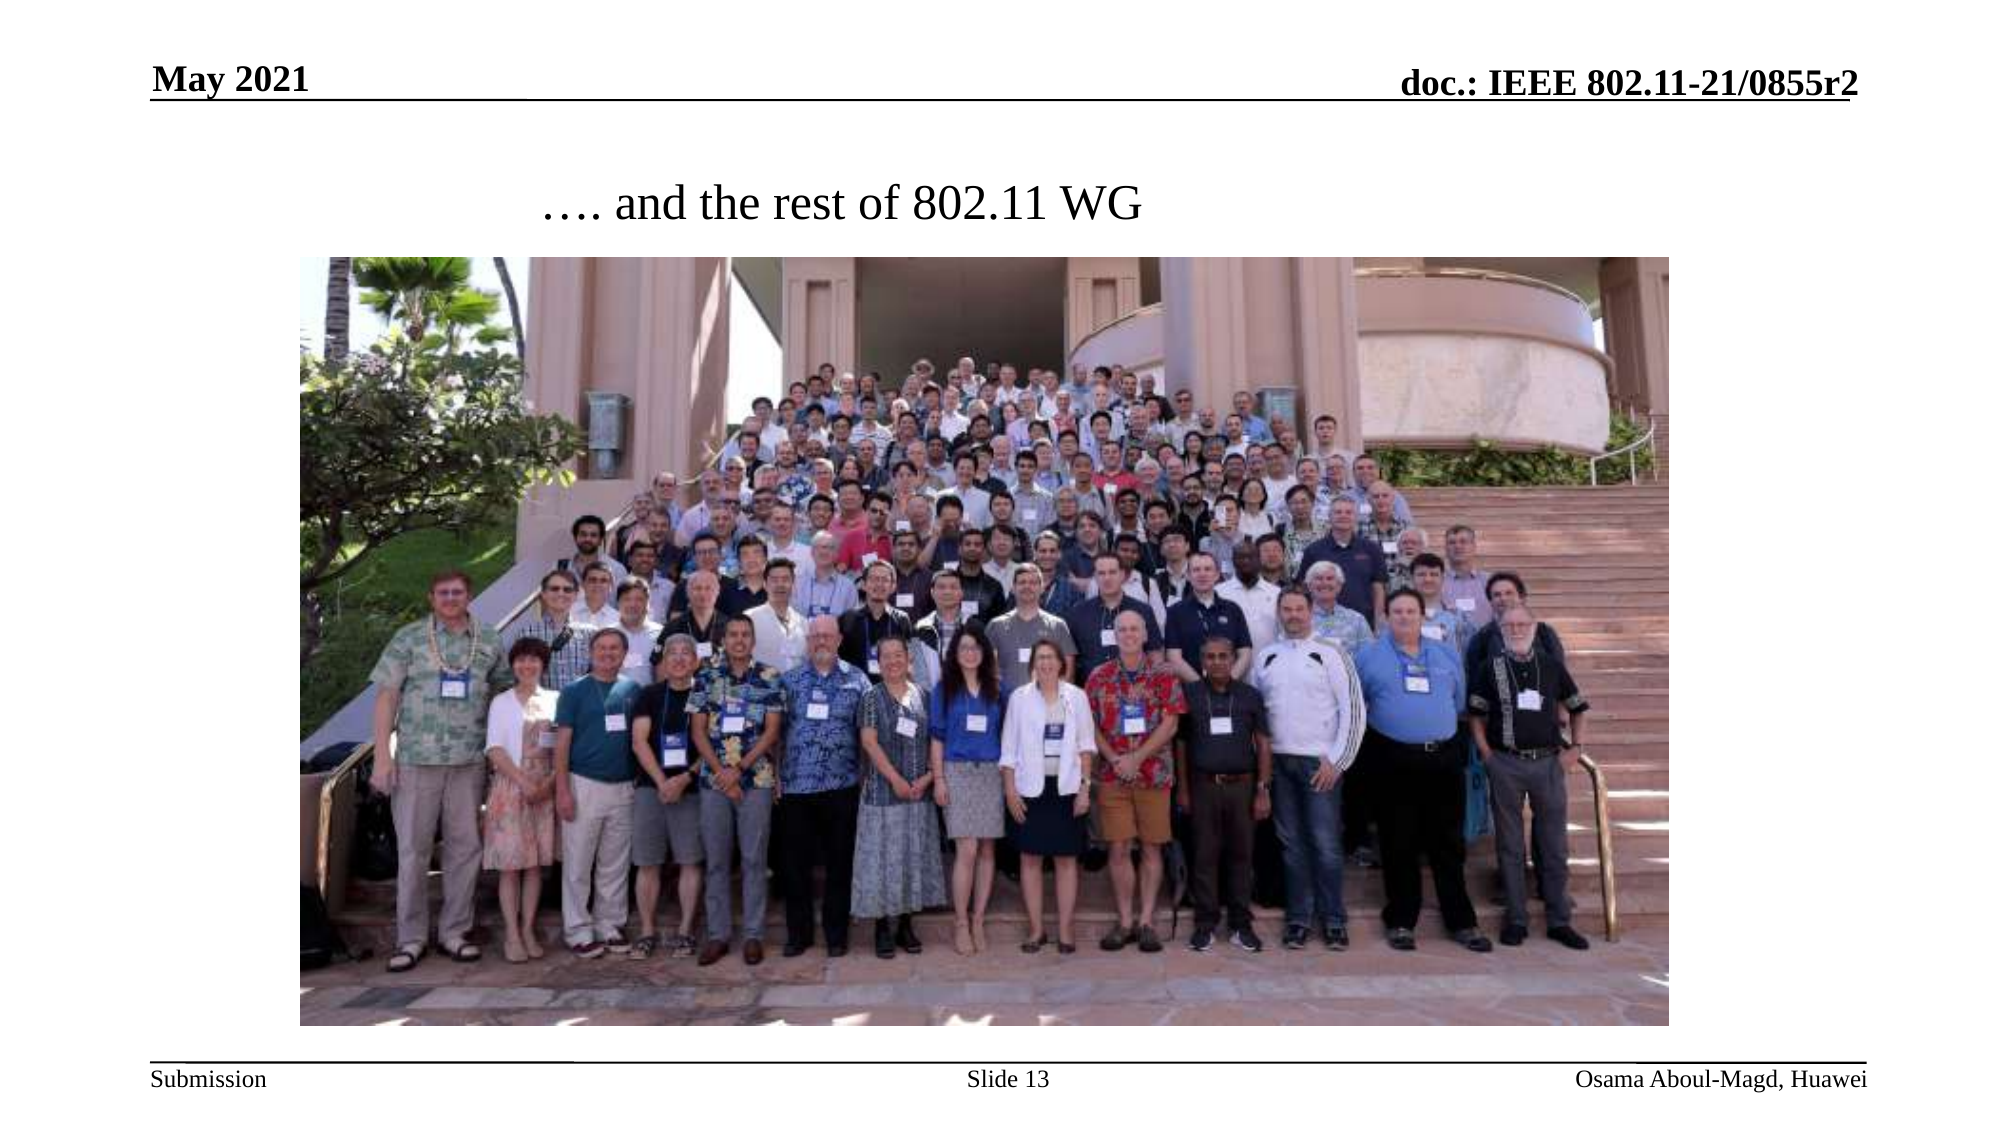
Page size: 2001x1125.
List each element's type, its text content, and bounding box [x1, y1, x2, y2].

picture [299, 257, 1669, 1026]
slide_number Slide 13 [950, 1061, 1067, 1123]
footer Osama Aboul-Magd, Huawei [1171, 1061, 1869, 1093]
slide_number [152, 54, 563, 100]
text_box …. and the rest of 802.11 WG [525, 162, 1313, 238]
